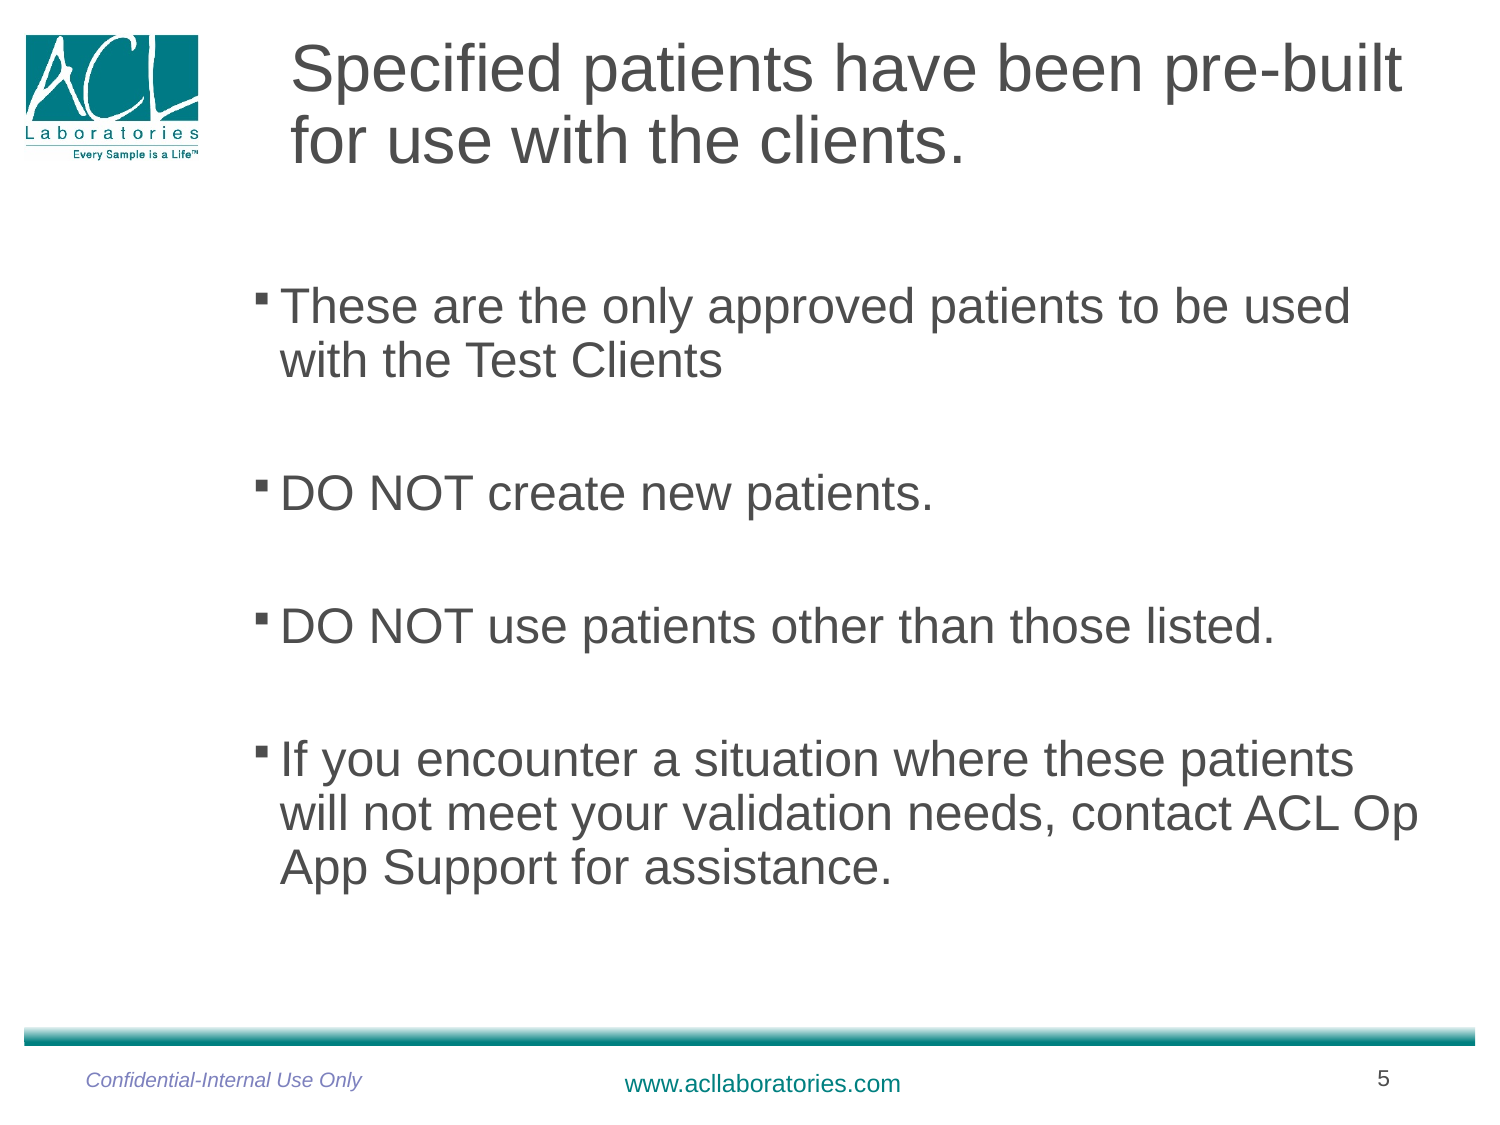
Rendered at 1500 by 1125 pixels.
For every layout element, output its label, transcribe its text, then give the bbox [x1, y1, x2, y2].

list These are the only approved patients to be used with the Test Clients DO NOT create new patients. DO NOT use patients other than those listed. If you encounter a situation where these patients will not meet your validation needs, contact ACL Op App Support for assistance. [237, 199, 1451, 1013]
footer Confidential-Internal Use Only [0, 1058, 454, 1124]
title Specified patients have been pre-built for use with the clients. [274, 37, 1451, 176]
picture [24, 33, 199, 161]
